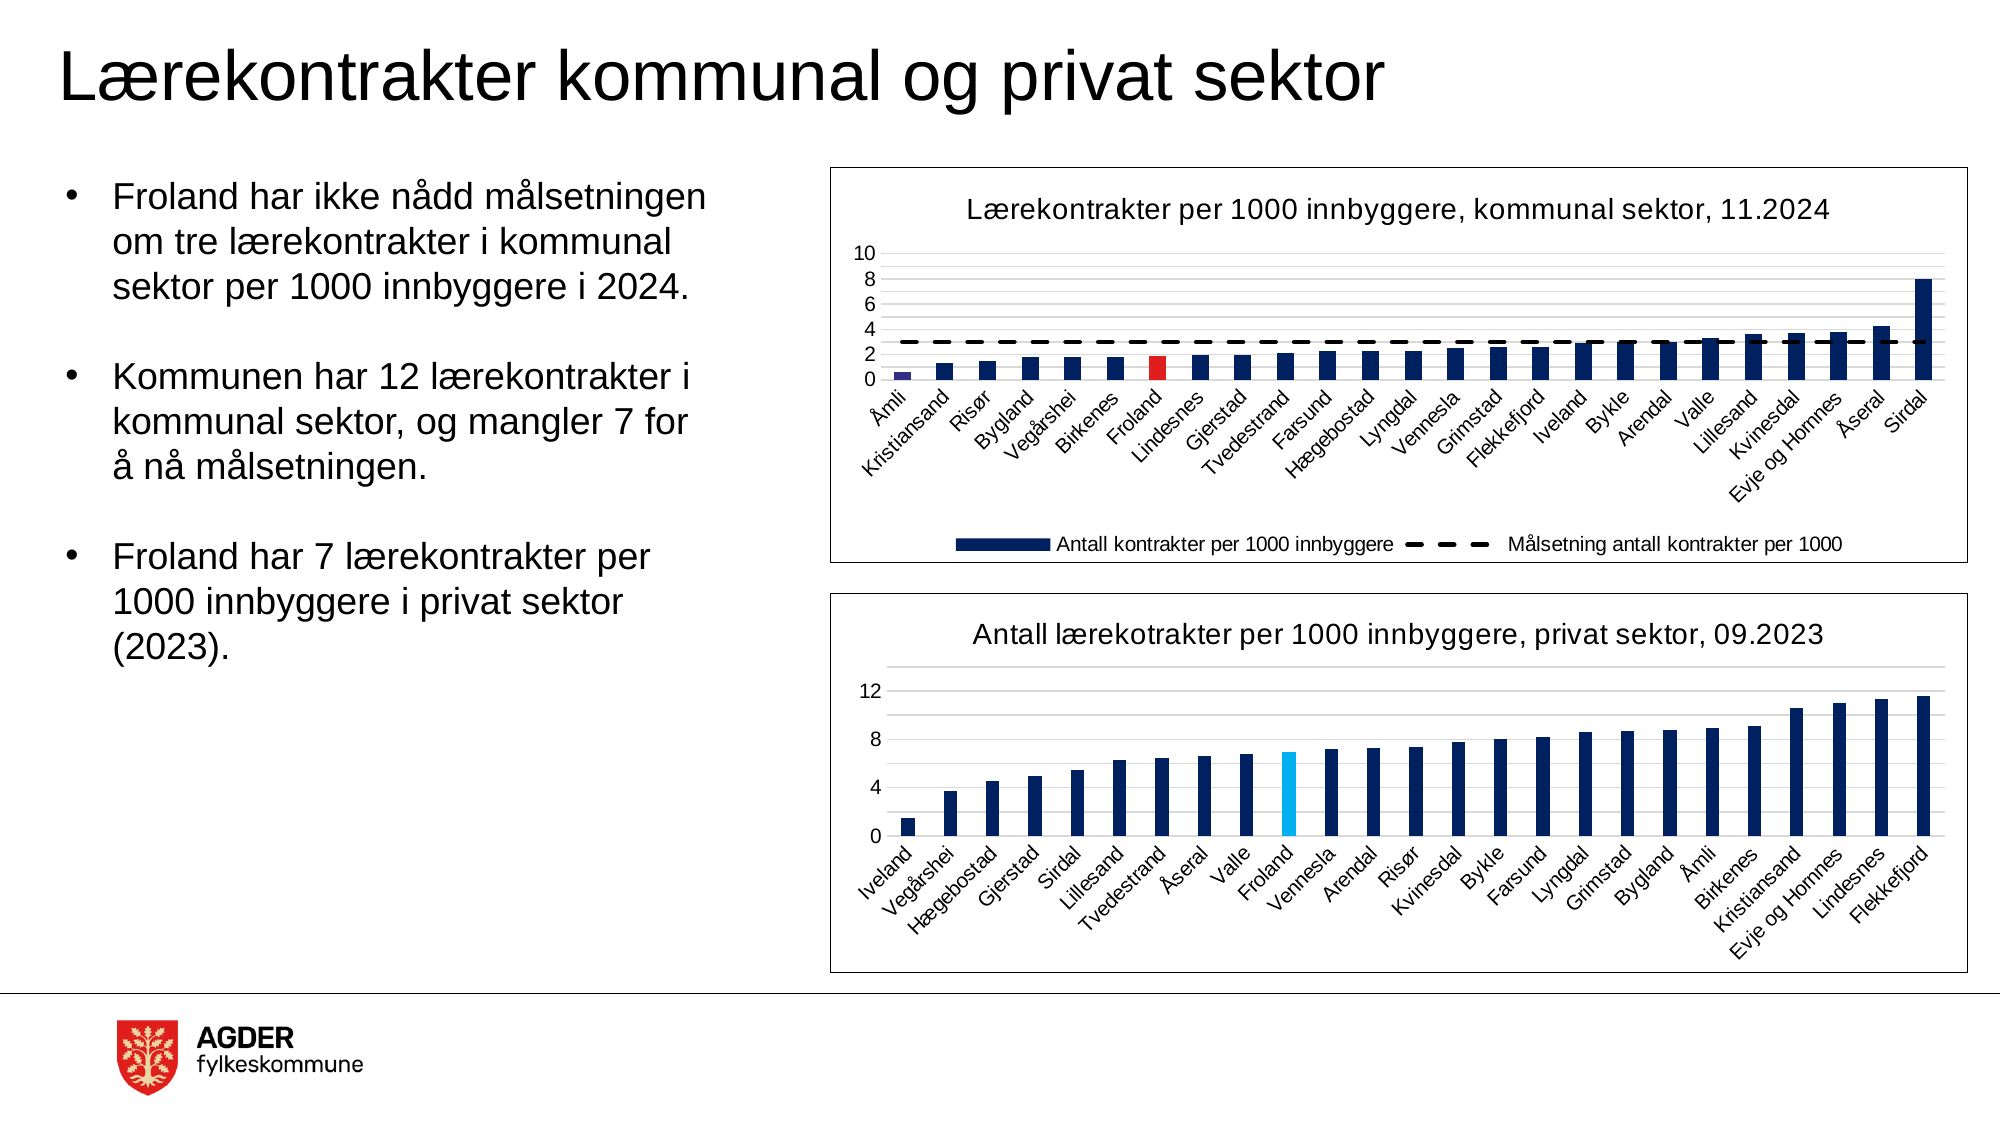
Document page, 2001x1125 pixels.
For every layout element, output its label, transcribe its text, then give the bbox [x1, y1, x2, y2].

picture [117, 1020, 363, 1096]
title Lærekontrakter kommunal og privat sektor [58, 15, 1724, 129]
chart [830, 167, 1968, 563]
text_box Froland har ikke nådd målsetningen om tre lærekontrakter i kommunal sektor per 1000 innbyggere i 2024. Kommunen har 12 lærekontrakter i kommunal sektor, og mangler 7 for å nå målsetningen. Froland har 7 lærekontrakter per 1000 innbyggere i privat sektor (2023). [50, 164, 722, 720]
chart [830, 593, 1968, 973]
